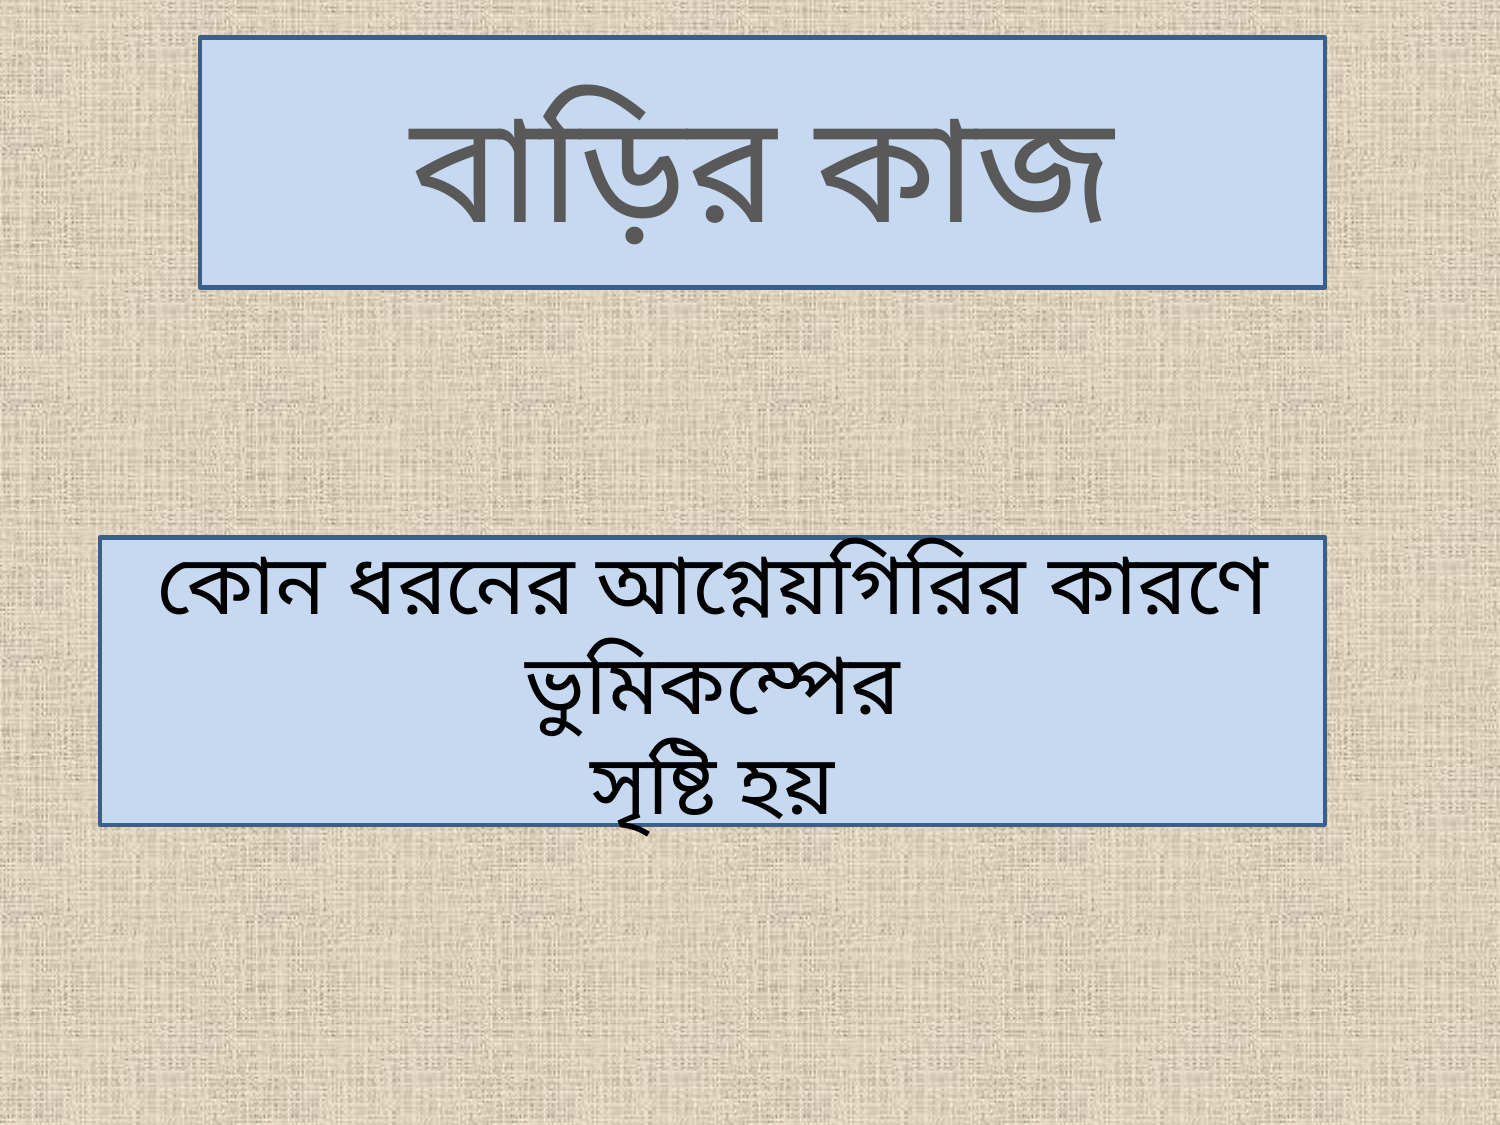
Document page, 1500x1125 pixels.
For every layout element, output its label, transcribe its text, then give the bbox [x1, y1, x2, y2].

text_box বাড়ির কাজ [198, 35, 1327, 290]
picture [0, 0, 1500, 1125]
text_box কোন ধরনের আগ্নেয়গিরির কারণে ভুমিকম্পের সৃষ্টি হয় [98, 535, 1327, 827]
